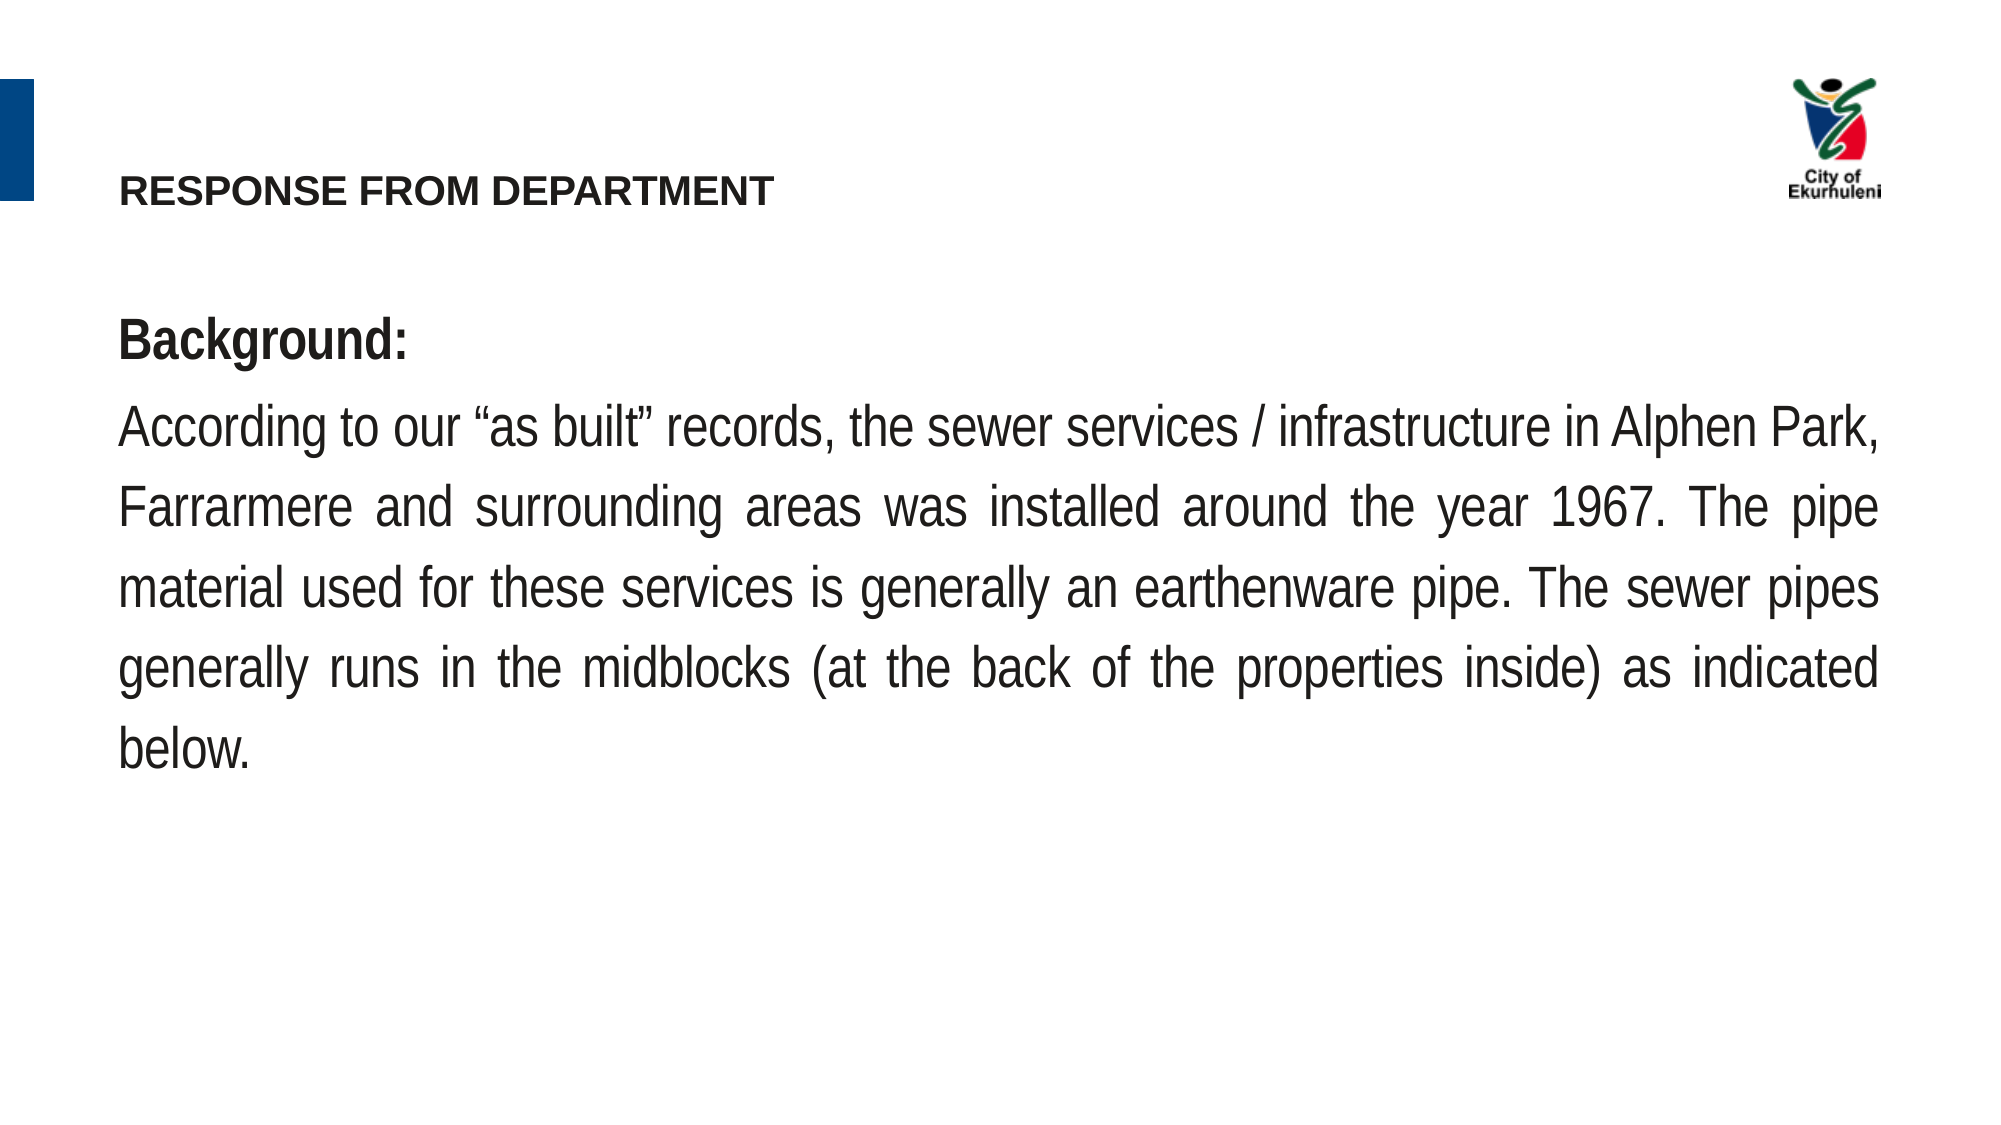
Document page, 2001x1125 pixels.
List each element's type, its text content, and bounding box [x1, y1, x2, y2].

list Background: According to our “as built” records, the sewer services / infrastructure in Alphen Park, Farrarmere and surrounding areas was installed around the year 1967. The pipe material used for these services is generally an earthenware pipe. The sewer pipes generally runs in the midblocks (at the back of the properties inside) as indicated below. [118, 290, 1881, 1024]
picture [1789, 78, 1881, 199]
title RESPONSE FROM DEPARTMENT [118, 75, 1689, 215]
